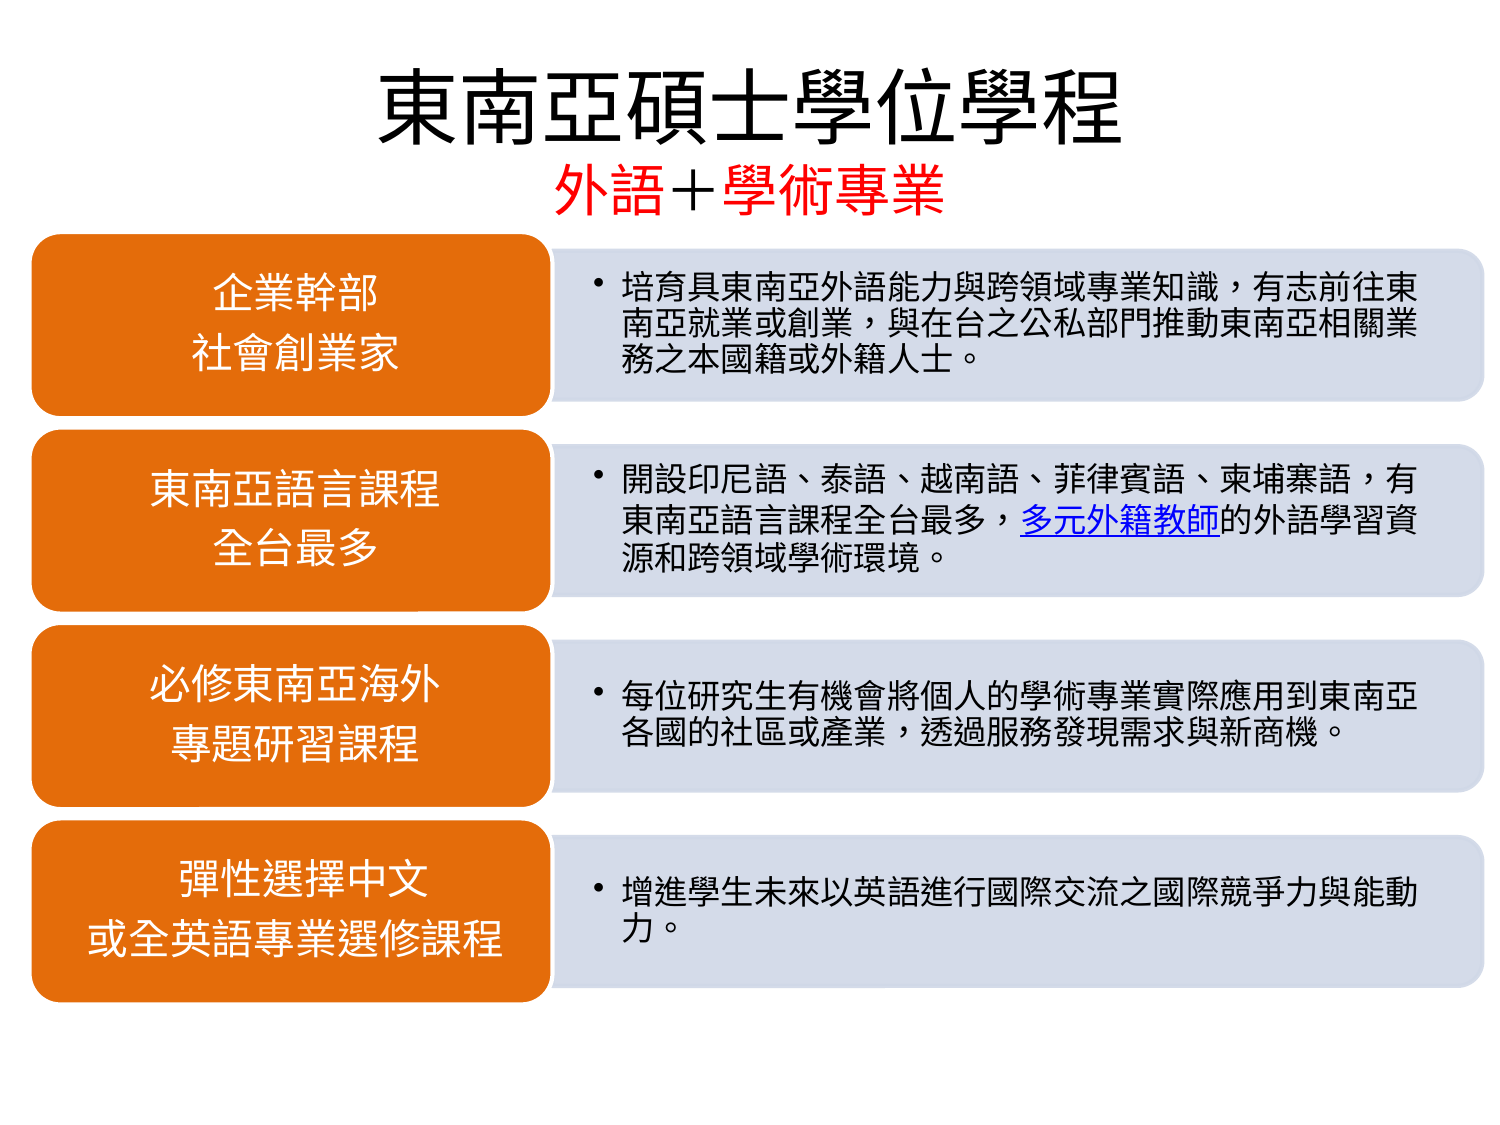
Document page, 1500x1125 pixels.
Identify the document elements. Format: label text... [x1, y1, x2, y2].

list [29, 231, 1483, 1006]
title 東南亞碩士學位學程 外語＋學術專業 [75, 45, 1425, 230]
